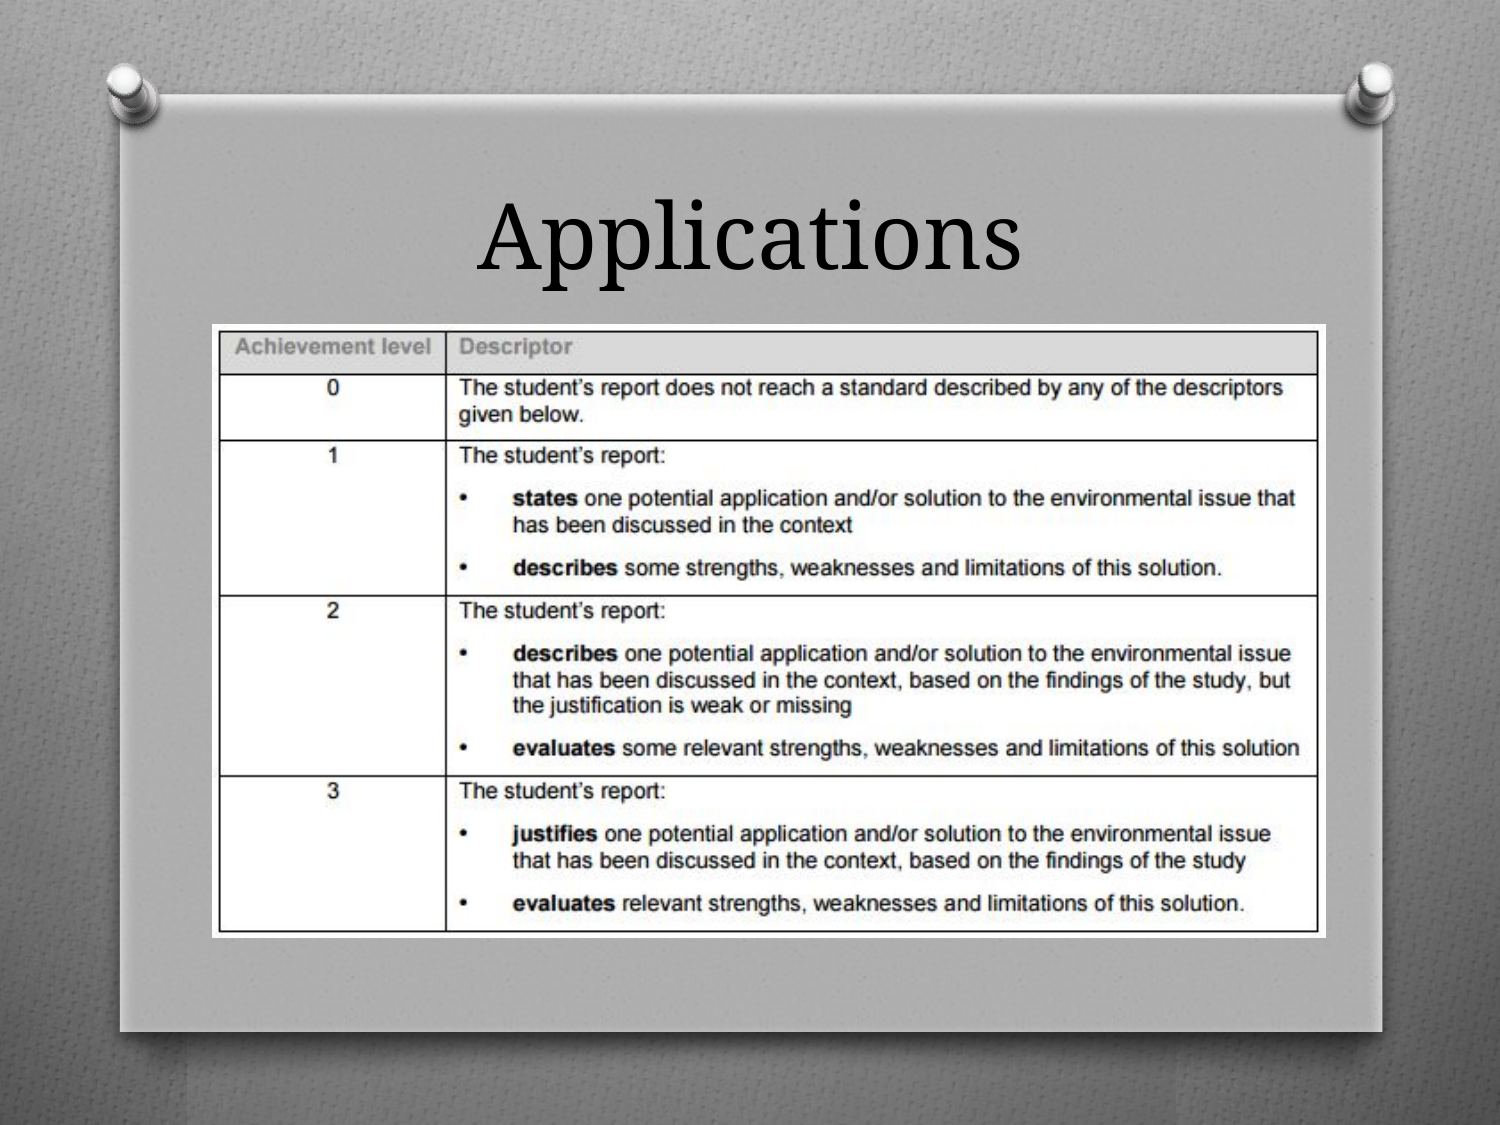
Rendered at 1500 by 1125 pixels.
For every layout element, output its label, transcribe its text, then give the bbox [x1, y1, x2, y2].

title Applications [179, 134, 1323, 332]
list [212, 324, 1326, 938]
picture [75, 29, 198, 153]
picture [1317, 35, 1439, 156]
